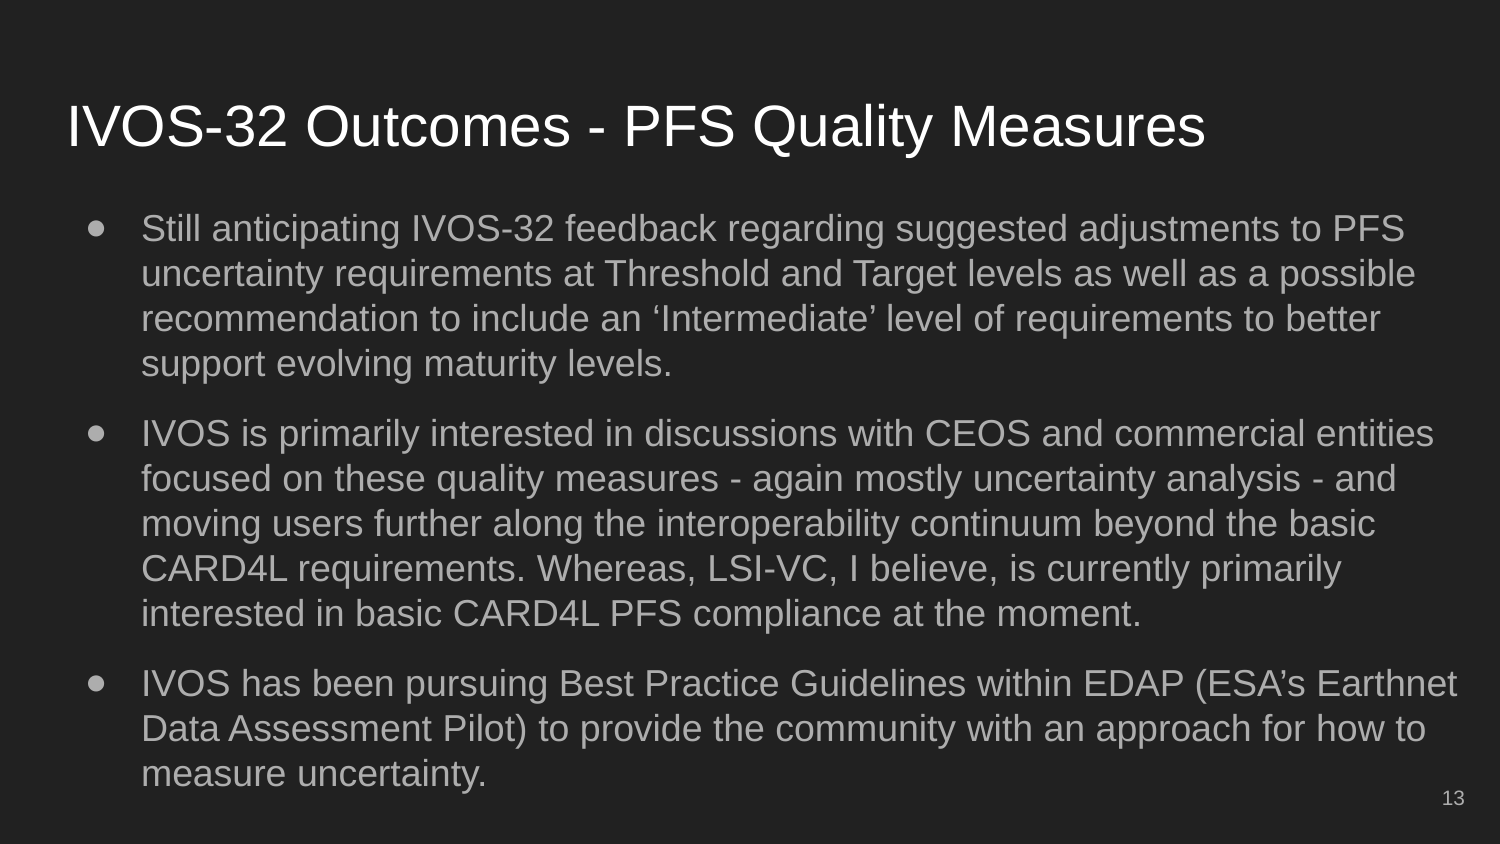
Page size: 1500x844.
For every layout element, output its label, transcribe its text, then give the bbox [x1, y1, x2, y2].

list Still anticipating IVOS-32 feedback regarding suggested adjustments to PFS uncertainty requirements at Threshold and Target levels as well as a possible recommendation to include an ‘Intermediate’ level of requirements to better support evolving maturity levels. IVOS is primarily interested in discussions with CEOS and commercial entities focused on these quality measures - again mostly uncertainty analysis - and moving users further along the interoperability continuum beyond the basic CARD4L requirements. Whereas, LSI-VC, I believe, is currently primarily interested in basic CARD4L PFS compliance at the moment. IVOS has been pursuing Best Practice Guidelines within EDAP (ESA’s Earthnet Data Assessment Pilot) to provide the community with an approach for how to measure uncertainty. [51, 189, 1500, 750]
slide_number ‹#› [1389, 764, 1480, 830]
title IVOS-32 Outcomes - PFS Quality Measures [51, 72, 1500, 167]
